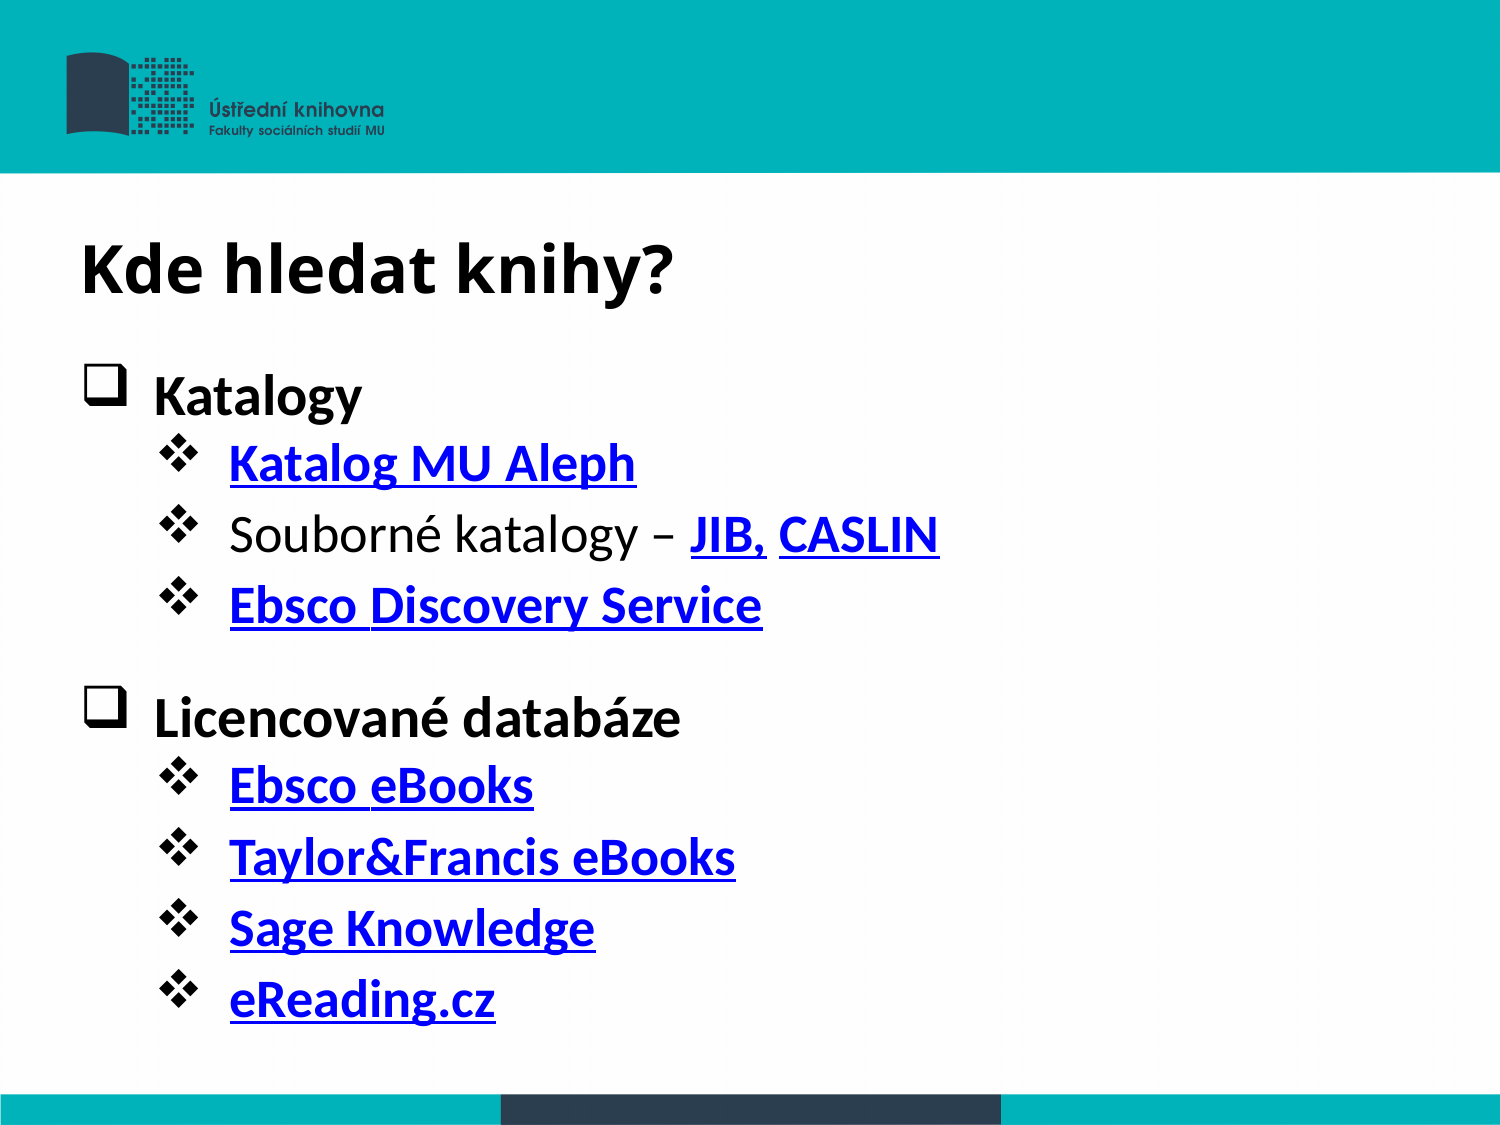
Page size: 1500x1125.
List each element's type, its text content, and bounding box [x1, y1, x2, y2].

text_box Katalogy Katalog MU Aleph Souborné katalogy – JIB, CASLIN Ebsco Discovery Service Licencované databáze Ebsco eBooks Taylor&Francis eBooks Sage Knowledge eReading.cz [64, 349, 1424, 1081]
text_box Kde hledat knihy? [64, 219, 1400, 315]
text_box [64, 201, 1471, 306]
picture [0, 0, 1500, 1125]
